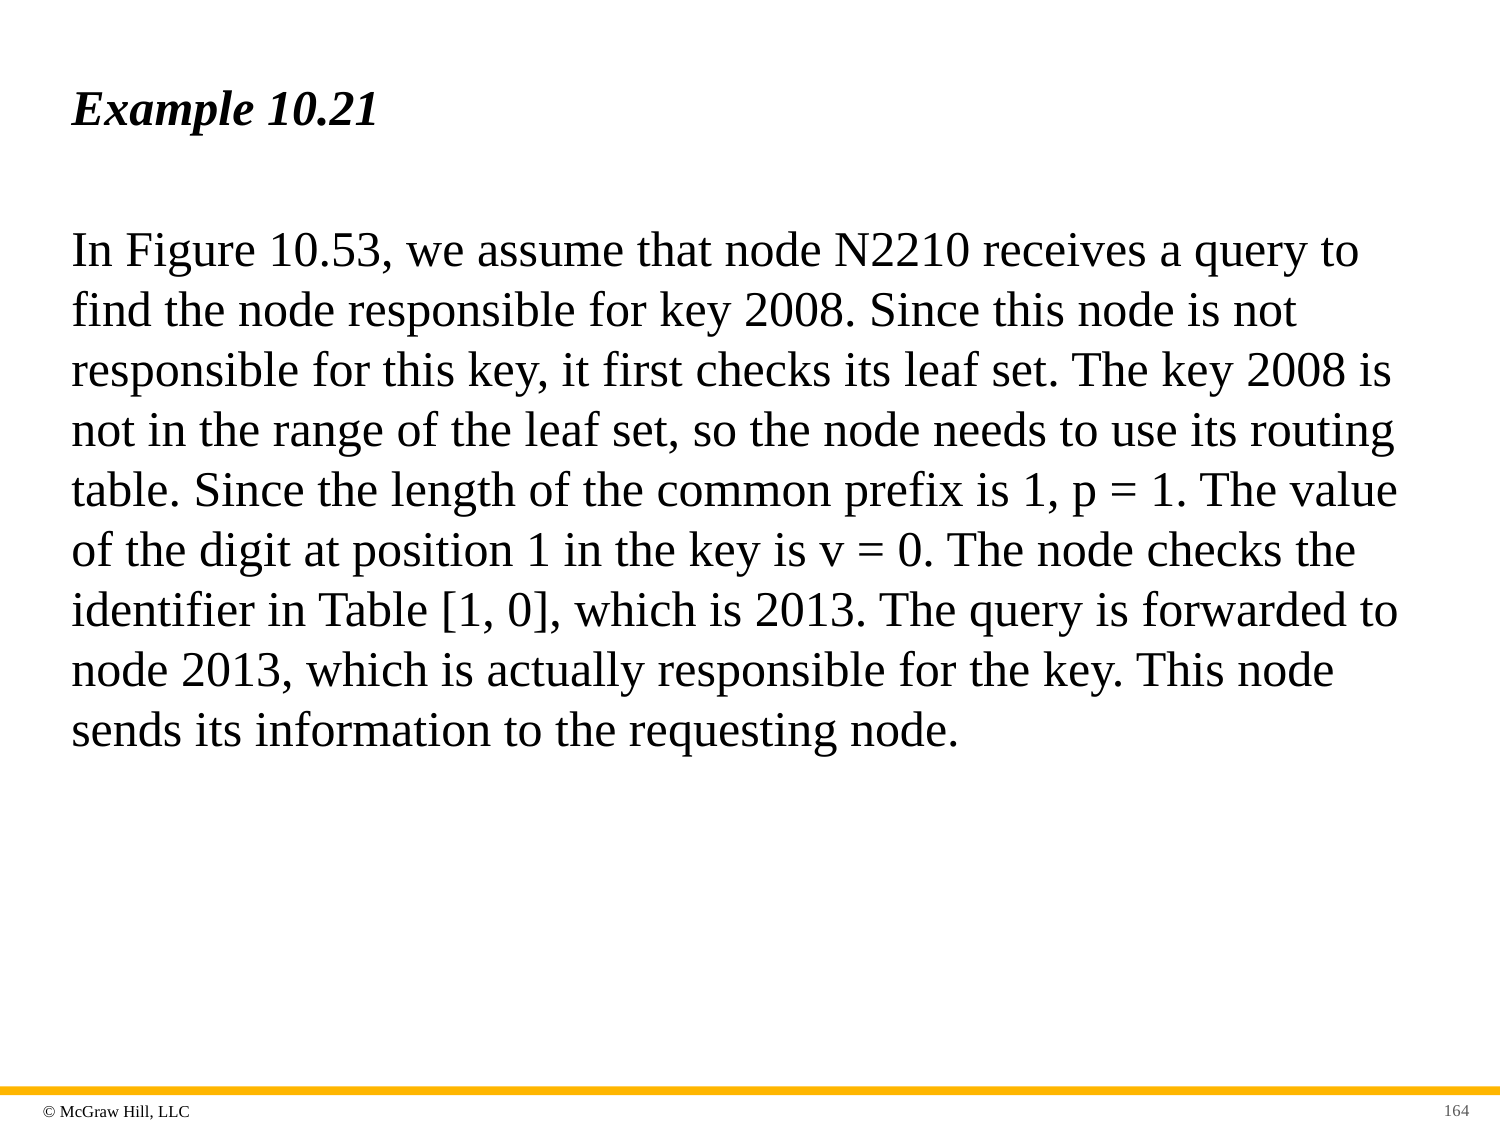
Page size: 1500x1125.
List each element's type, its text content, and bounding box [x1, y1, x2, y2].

list In Figure 10.53, we assume that node N2210 receives a query to find the node responsible for key 2008. Since this node is not responsible for this key, it first checks its leaf set. The key 2008 is not in the range of the leaf set, so the node needs to use its routing table. Since the length of the common prefix is 1, p = 1. The value of the digit at position 1 in the key is v = 0. The node checks the identifier in Table [1, 0], which is 2013. The query is forwarded to node 2013, which is actually responsible for the key. This node sends its information to the requesting node. [56, 209, 1444, 1026]
title Example 10.21 [56, 50, 1444, 162]
slide_number 164 [1418, 1096, 1477, 1123]
